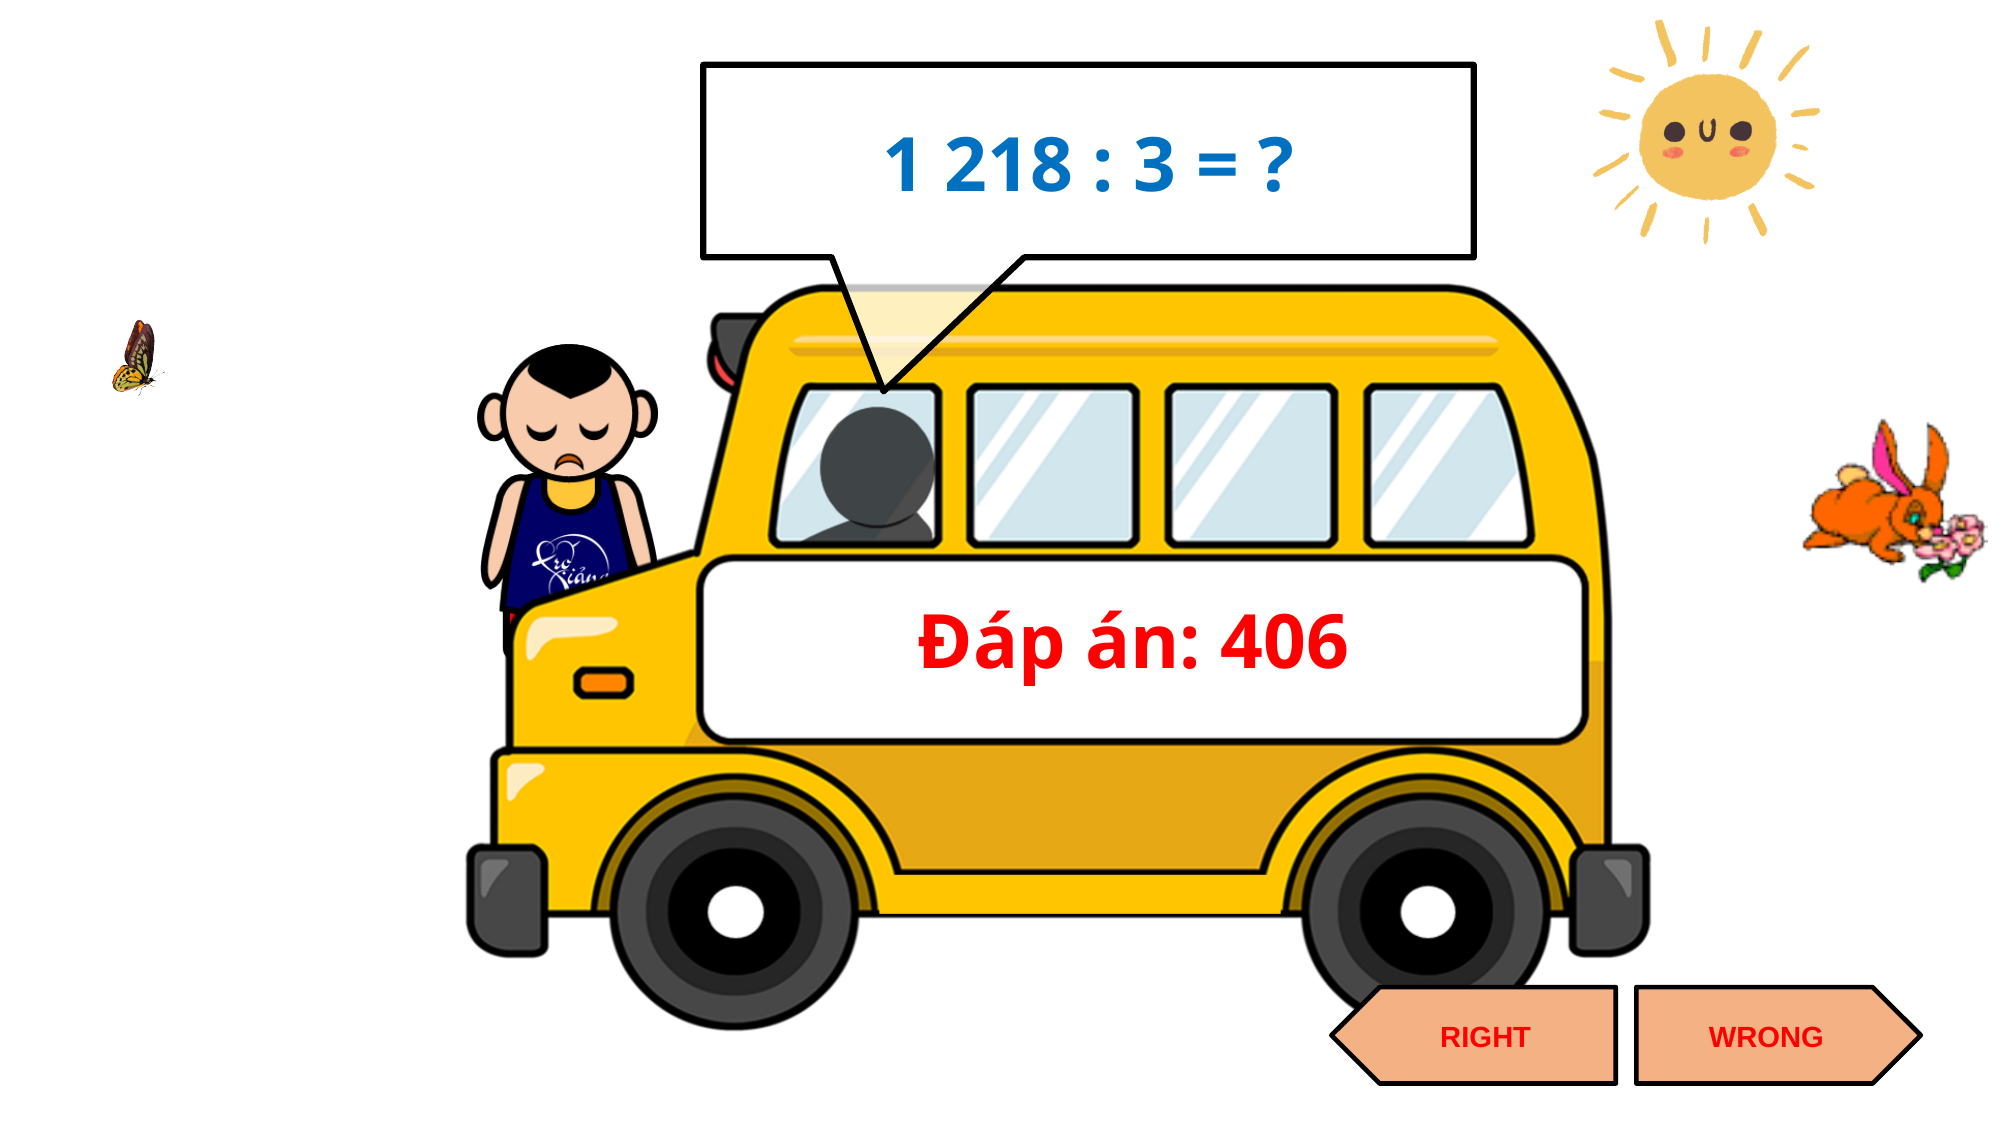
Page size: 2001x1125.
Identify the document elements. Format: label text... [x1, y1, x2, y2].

picture [101, 313, 207, 415]
picture [1792, 313, 1988, 587]
text_box WRONG [1634, 985, 1923, 1086]
picture [455, 276, 1658, 1036]
text_box RIGHT [1337, 1044, 1618, 1086]
picture [1585, 7, 1836, 258]
text_box 1 218 : 3 = ? [701, 62, 1476, 275]
